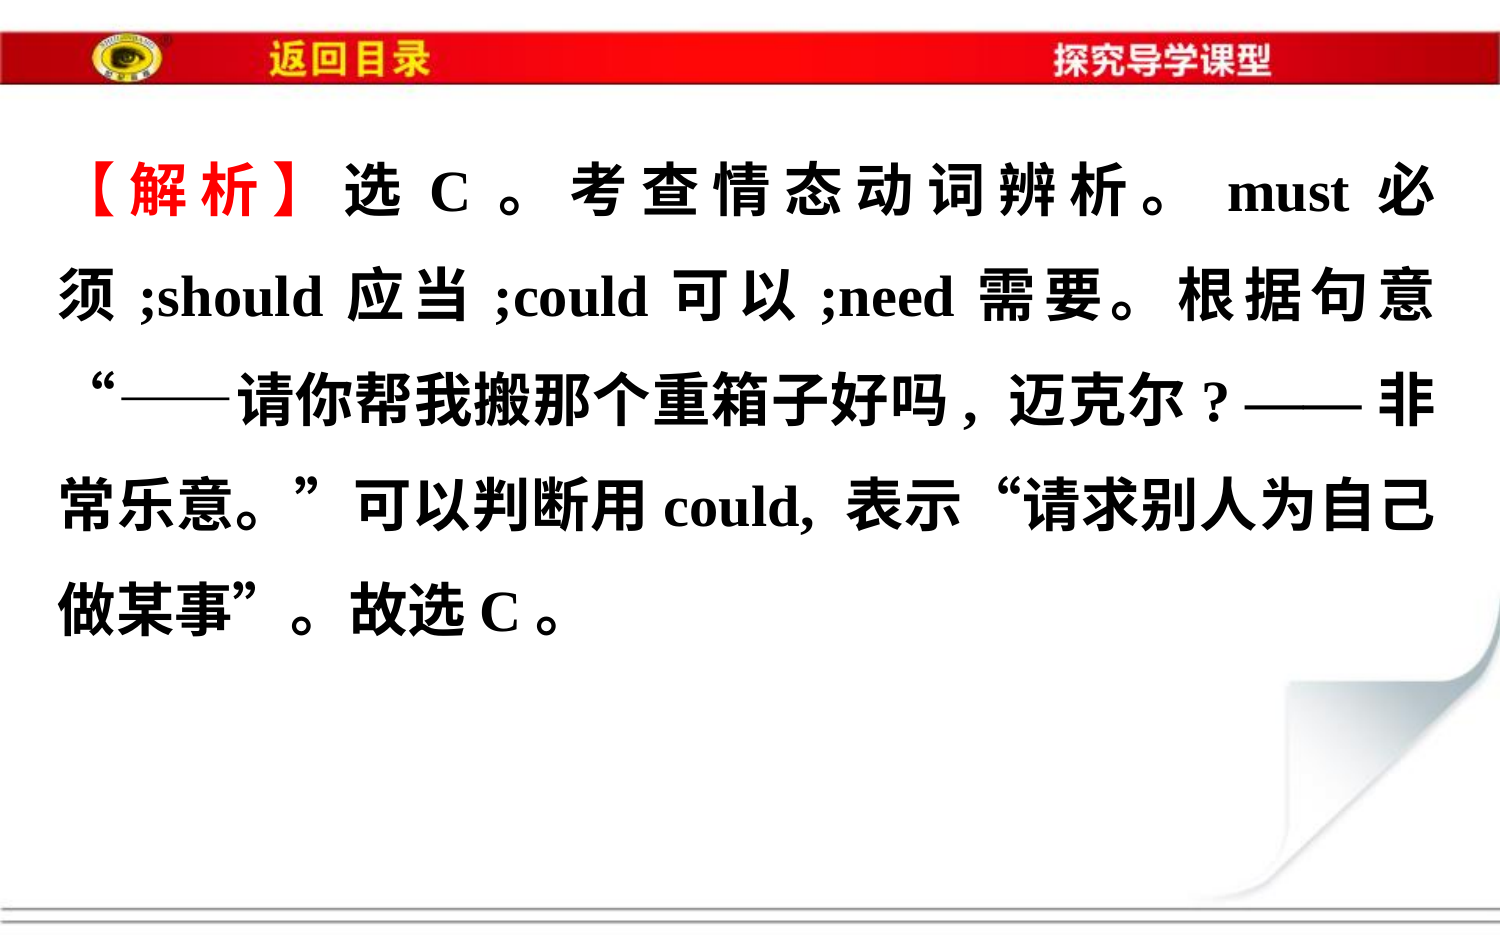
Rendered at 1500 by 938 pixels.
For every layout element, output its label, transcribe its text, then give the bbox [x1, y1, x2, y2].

picture [0, 0, 1500, 938]
text_box 【解析】选C。考查情态动词辨析。must必须;should应当;could可以;need需要。根据句意“——请你帮我搬那个重箱子好吗, 迈克尔? ——非常乐意。”可以判断用could, 表示“请求别人为自己做某事”。故选C。 [43, 110, 1451, 651]
